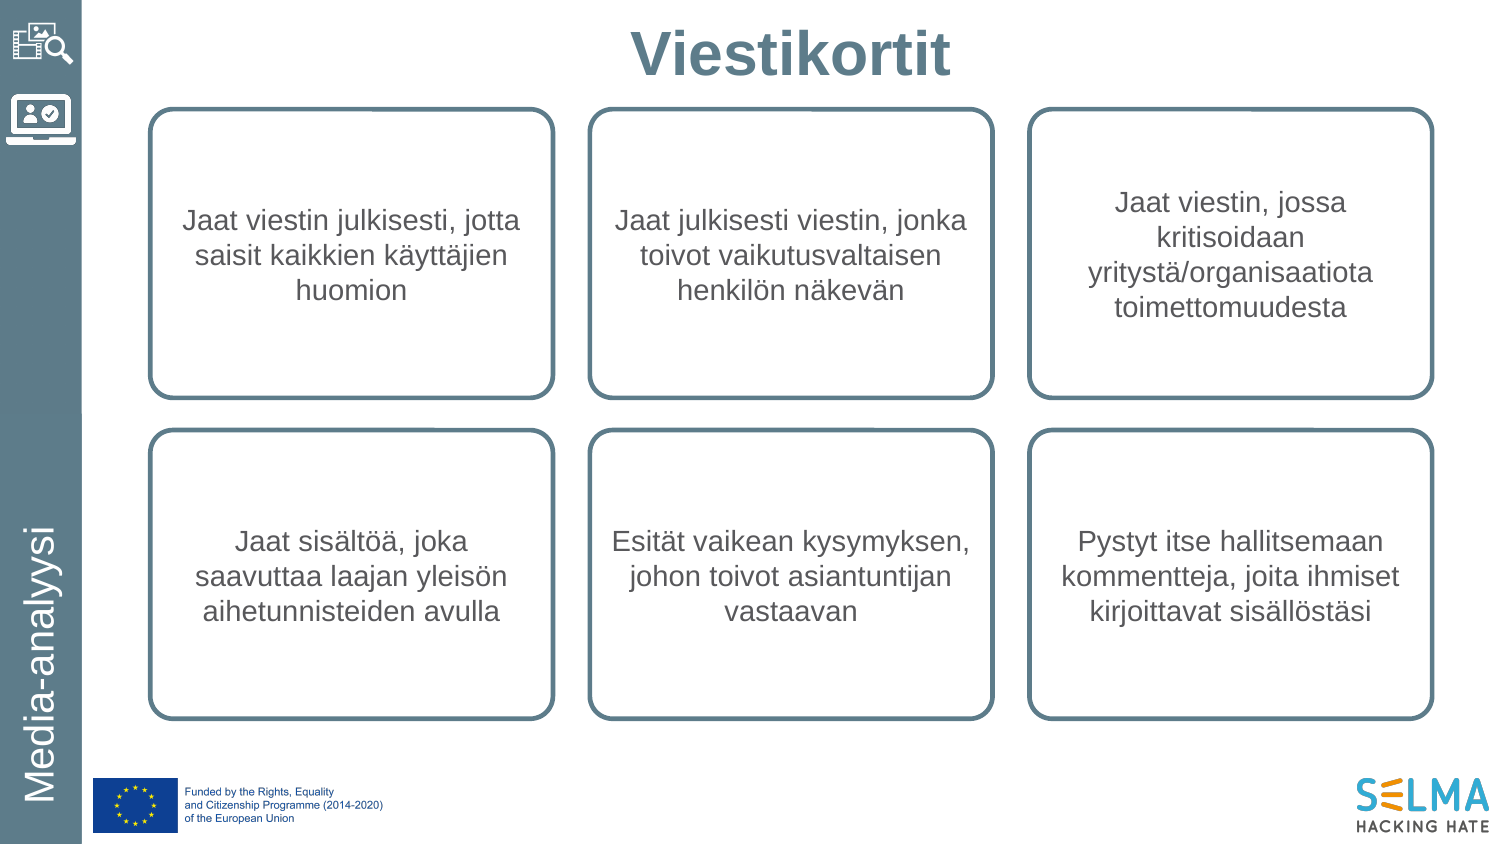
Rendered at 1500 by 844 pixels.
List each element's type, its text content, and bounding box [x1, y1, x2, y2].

text_box Esität vaikean kysymyksen, johon toivot asiantuntijan vastaavan [589, 430, 993, 719]
picture [93, 778, 383, 833]
text_box Jaat sisältöä, joka saavuttaa laajan yleisön aihetunnisteiden avulla [150, 430, 553, 719]
picture [0, 0, 82, 413]
text_box Media-analyysi [4, 478, 71, 821]
text_box [0, 413, 82, 844]
picture [1357, 778, 1489, 833]
text_box Jaat viestin, jossa kritisoidaan yritystä/organisaatiota toimettomuudesta [1029, 109, 1433, 398]
text_box Jaat viestin julkisesti, jotta saisit kaikkien käyttäjien huomion [150, 109, 553, 398]
text_box Pystyt itse hallitsemaan kommentteja, joita ihmiset kirjoittavat sisällöstäsi [1029, 430, 1433, 719]
text_box Jaat julkisesti viestin, jonka toivot vaikutusvaltaisen henkilön näkevän [589, 109, 993, 398]
text_box Viestikortit [82, 16, 1500, 85]
